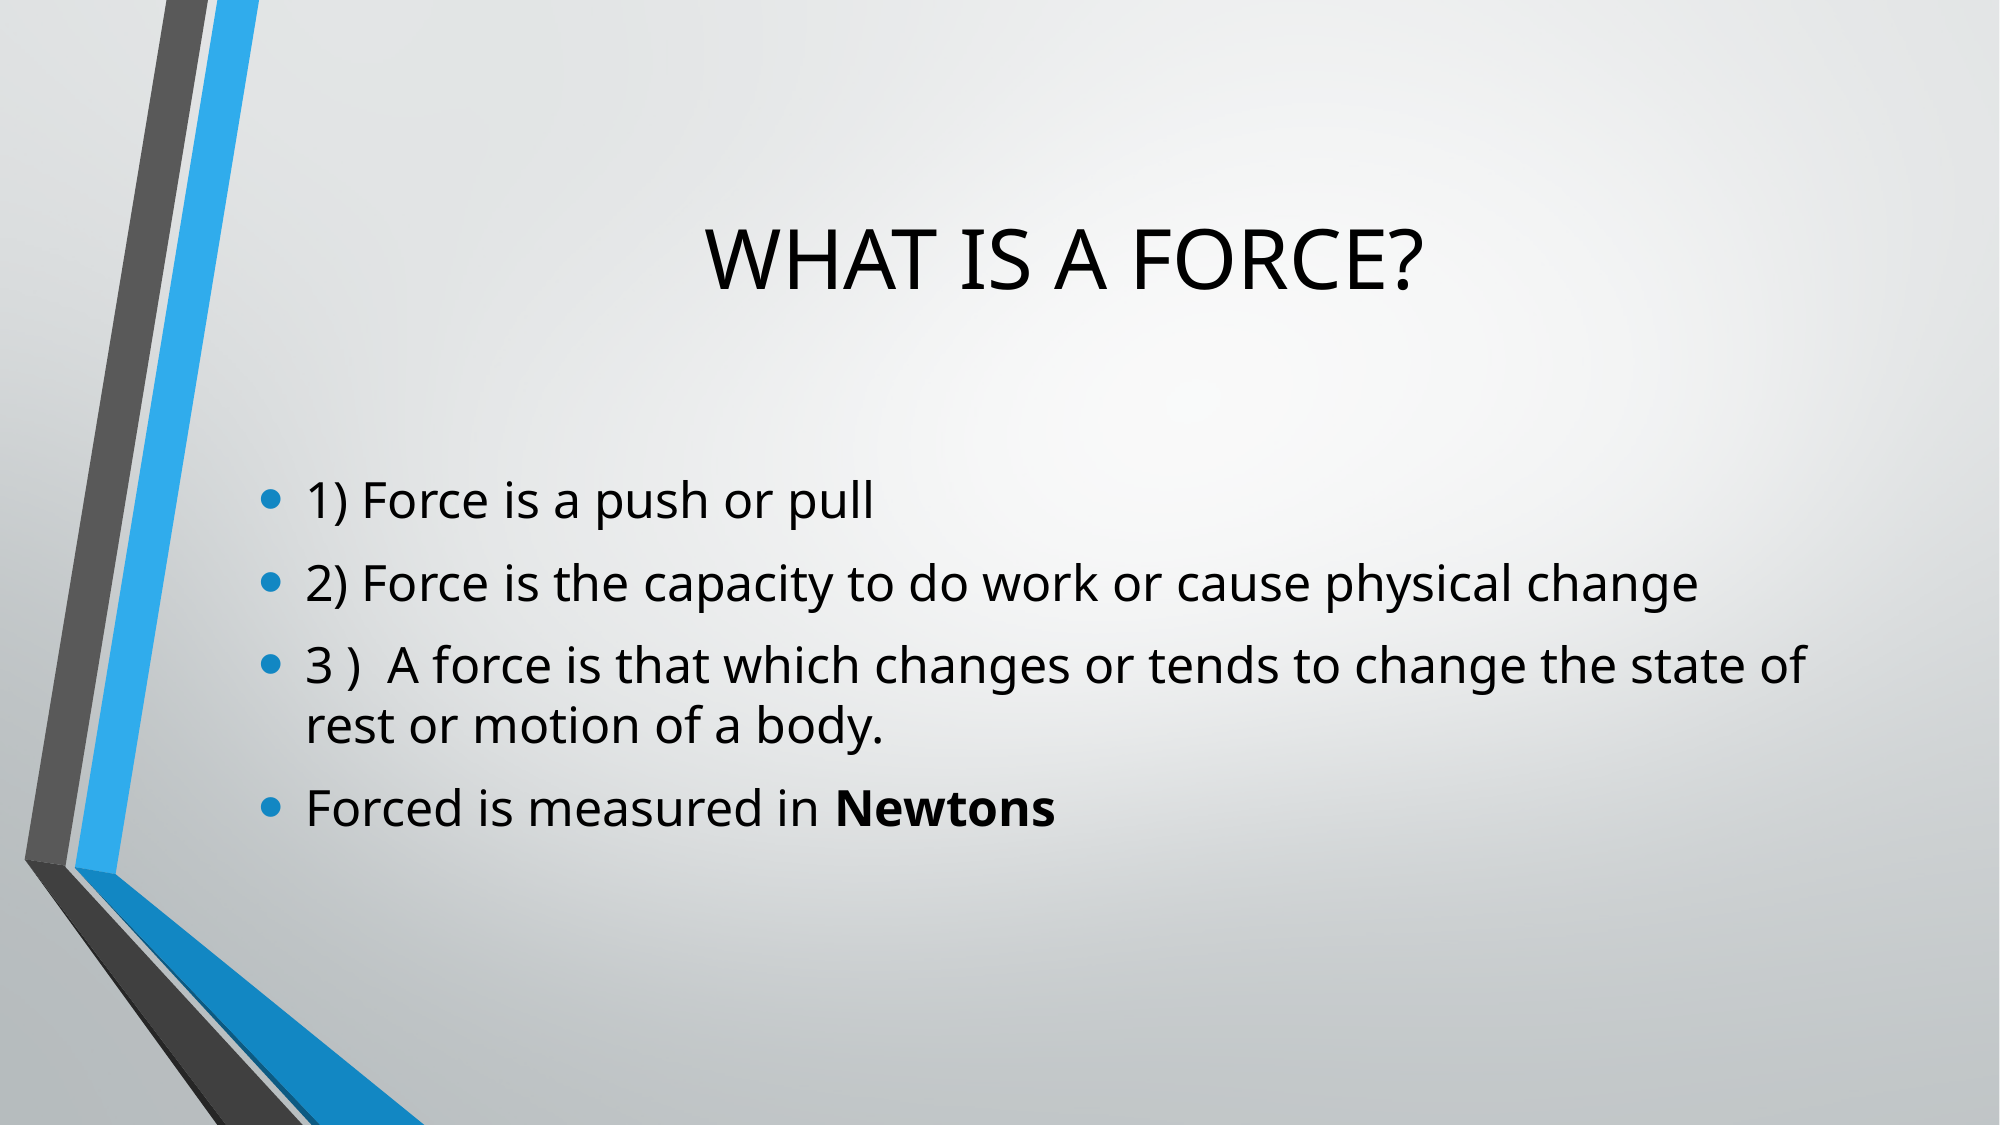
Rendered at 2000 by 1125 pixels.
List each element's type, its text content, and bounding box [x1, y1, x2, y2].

title WHAT IS A FORCE? [243, 112, 1887, 400]
list 1) Force is a push or pull 2) Force is the capacity to do work or cause physical change 3 ) A force is that which changes or tends to change the state of rest or motion of a body. Forced is measured in Newtons [243, 437, 1887, 950]
